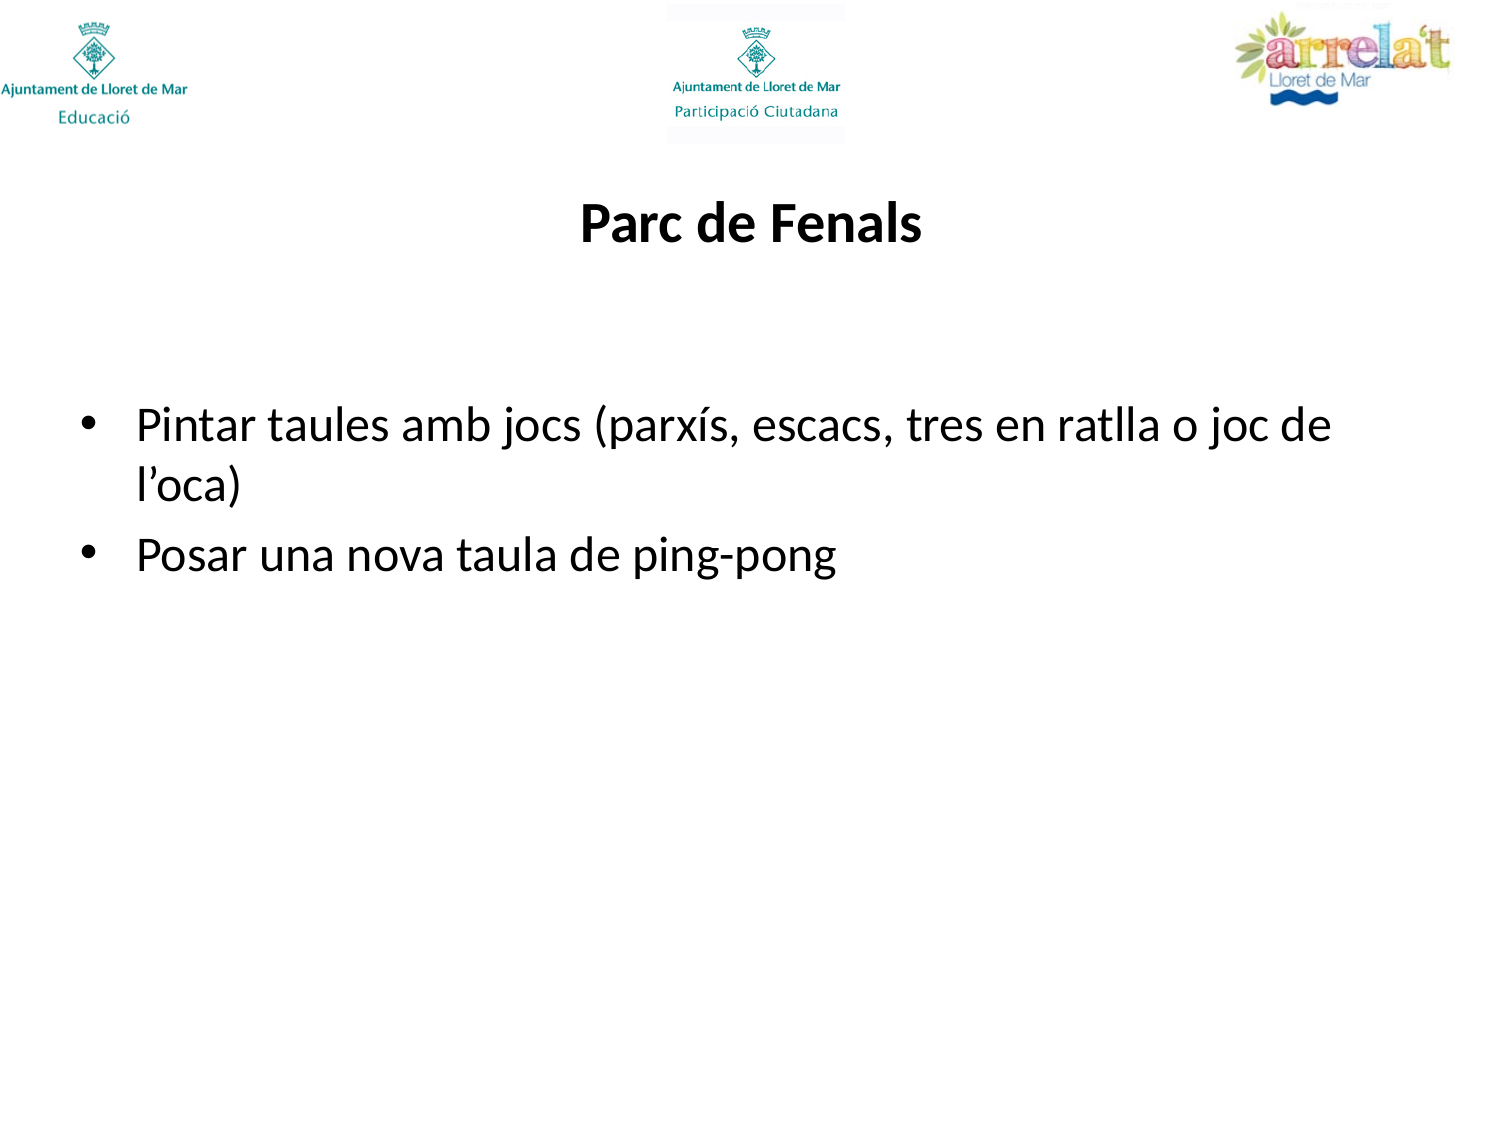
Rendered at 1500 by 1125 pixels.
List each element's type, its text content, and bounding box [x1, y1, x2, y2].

picture [1234, 3, 1455, 111]
picture [0, 0, 190, 149]
picture [666, 4, 845, 144]
title Parc de Fenals [76, 125, 1428, 314]
list Pintar taules amb jocs (parxís, escacs, tres en ratlla o joc de l’oca) Posar una nova taula de ping-pong [64, 314, 1416, 1057]
